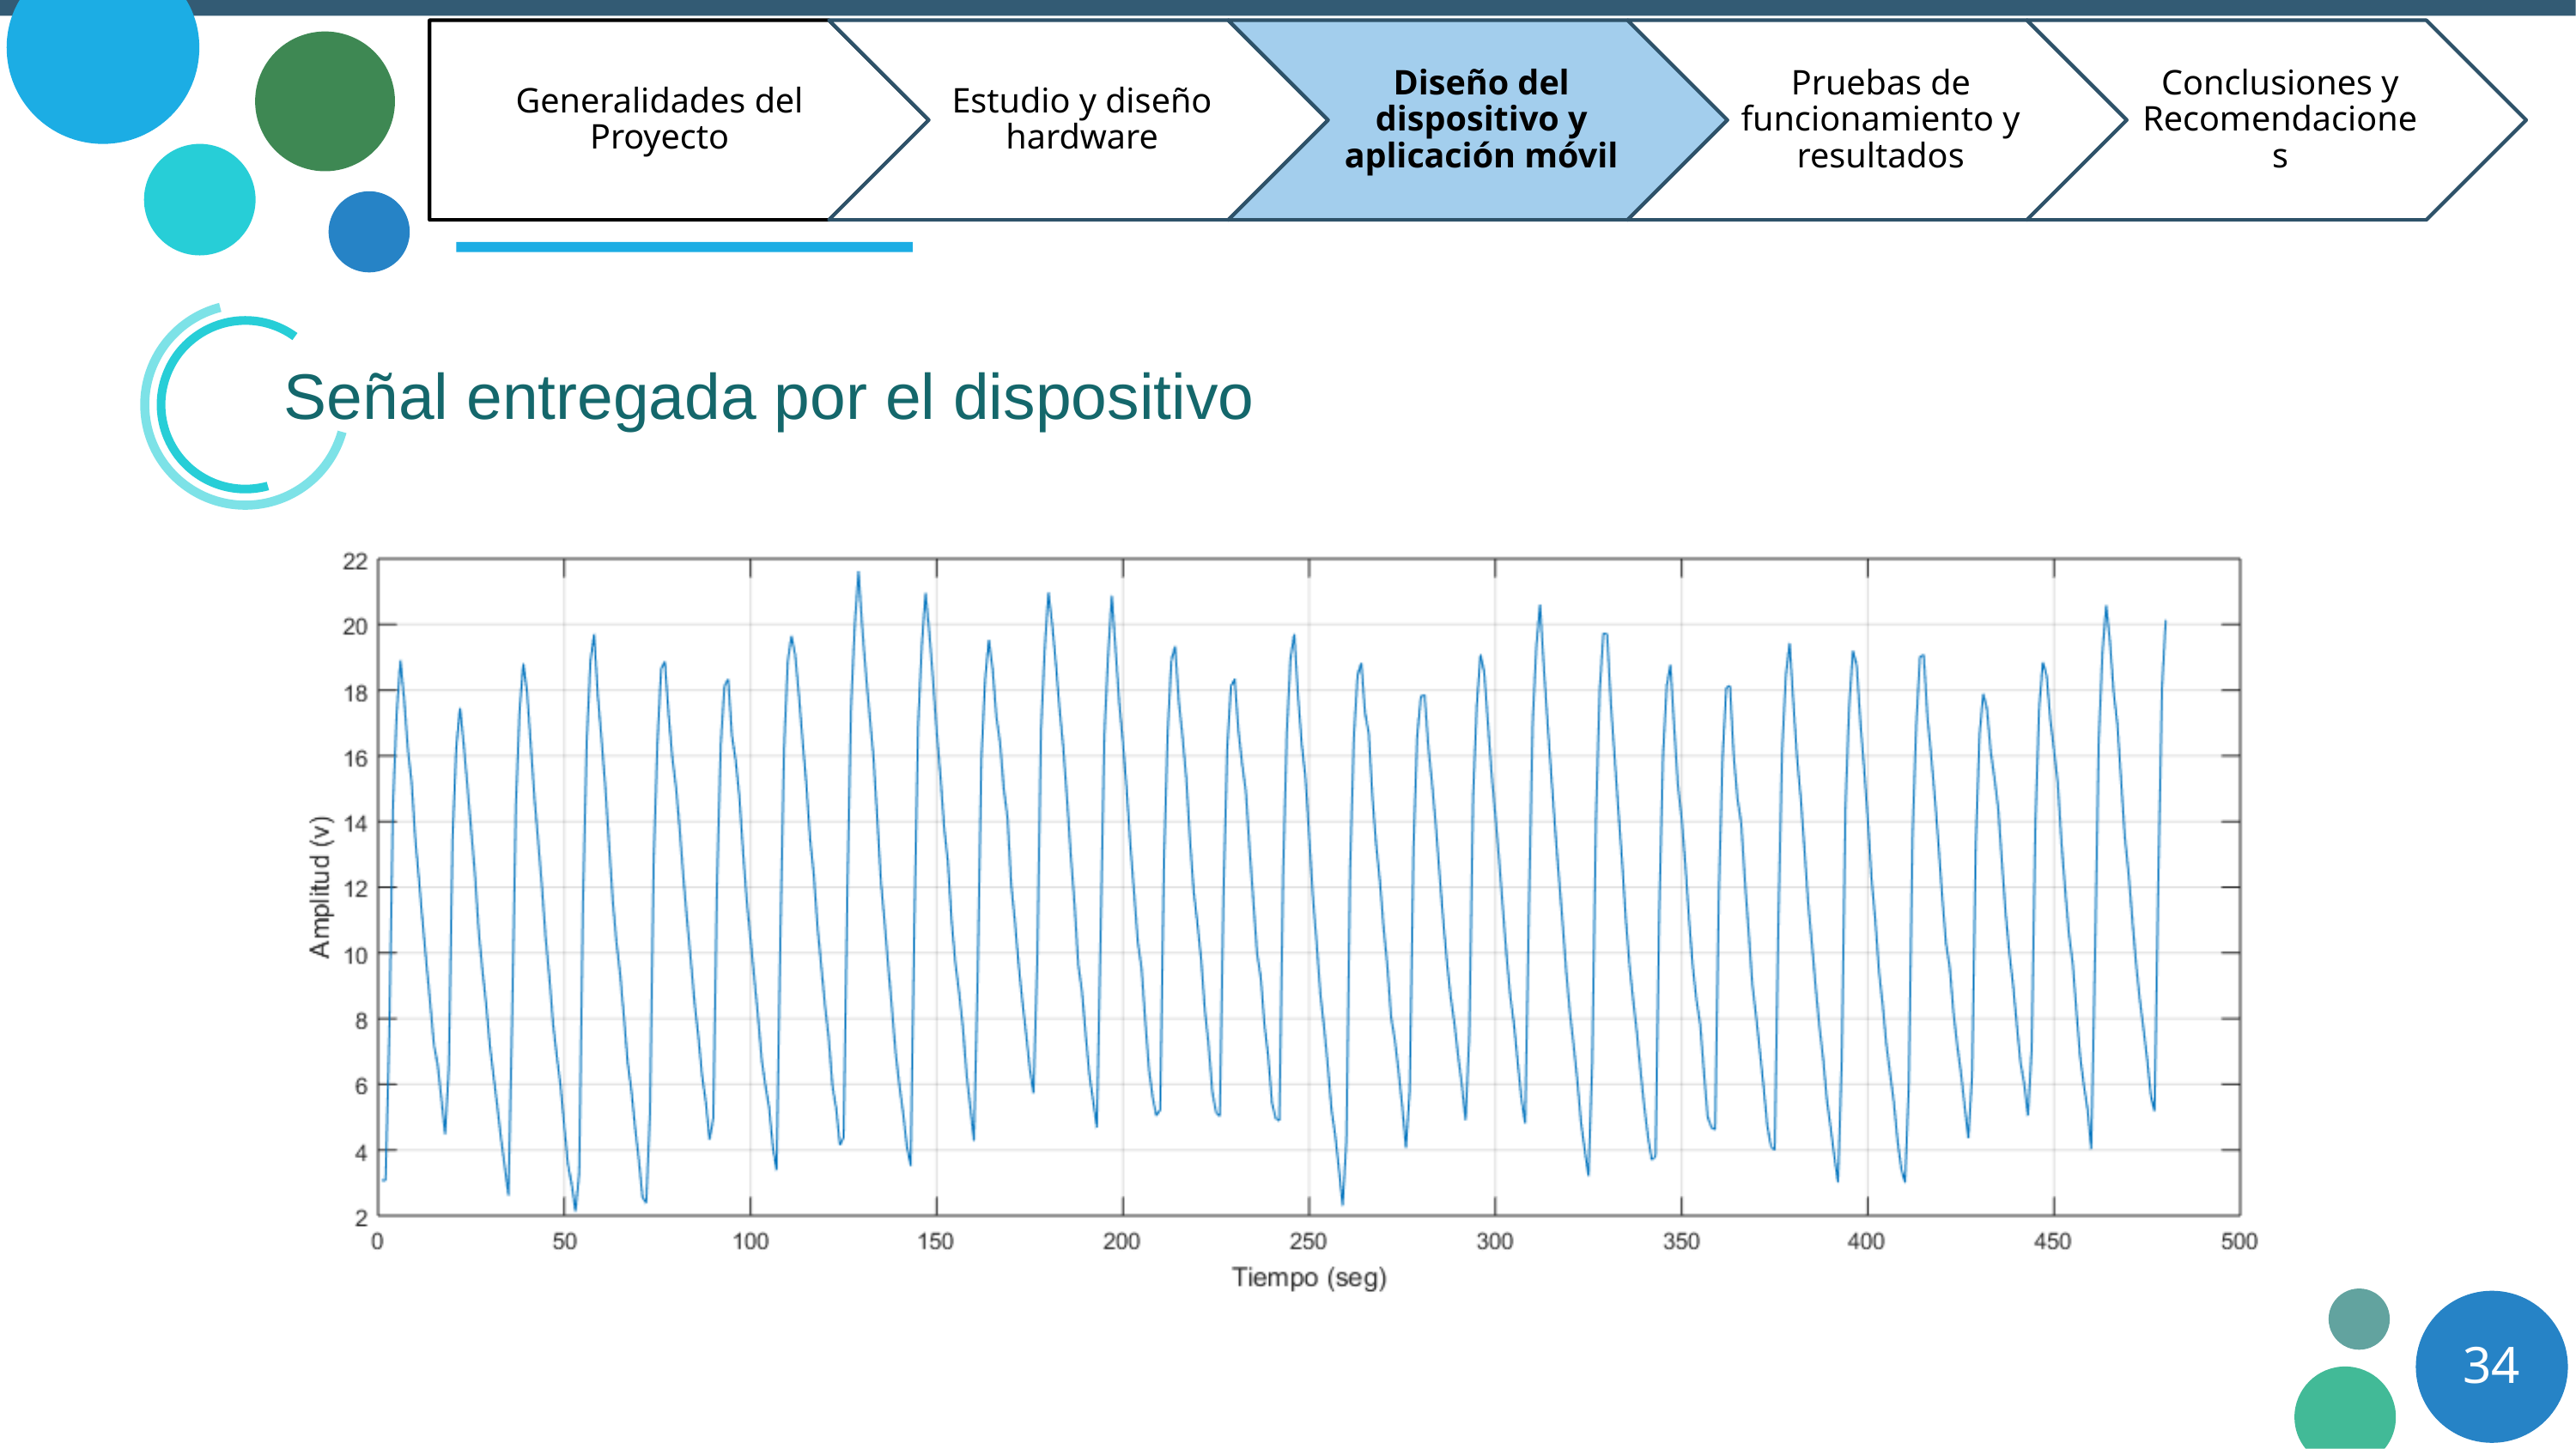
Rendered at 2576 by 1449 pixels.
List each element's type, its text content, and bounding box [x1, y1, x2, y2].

slide_number 34 [2415, 1328, 2568, 1406]
list Señal entregada por el dispositivo [260, 332, 1456, 445]
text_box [428, 12, 2527, 228]
picture [276, 518, 2300, 1329]
